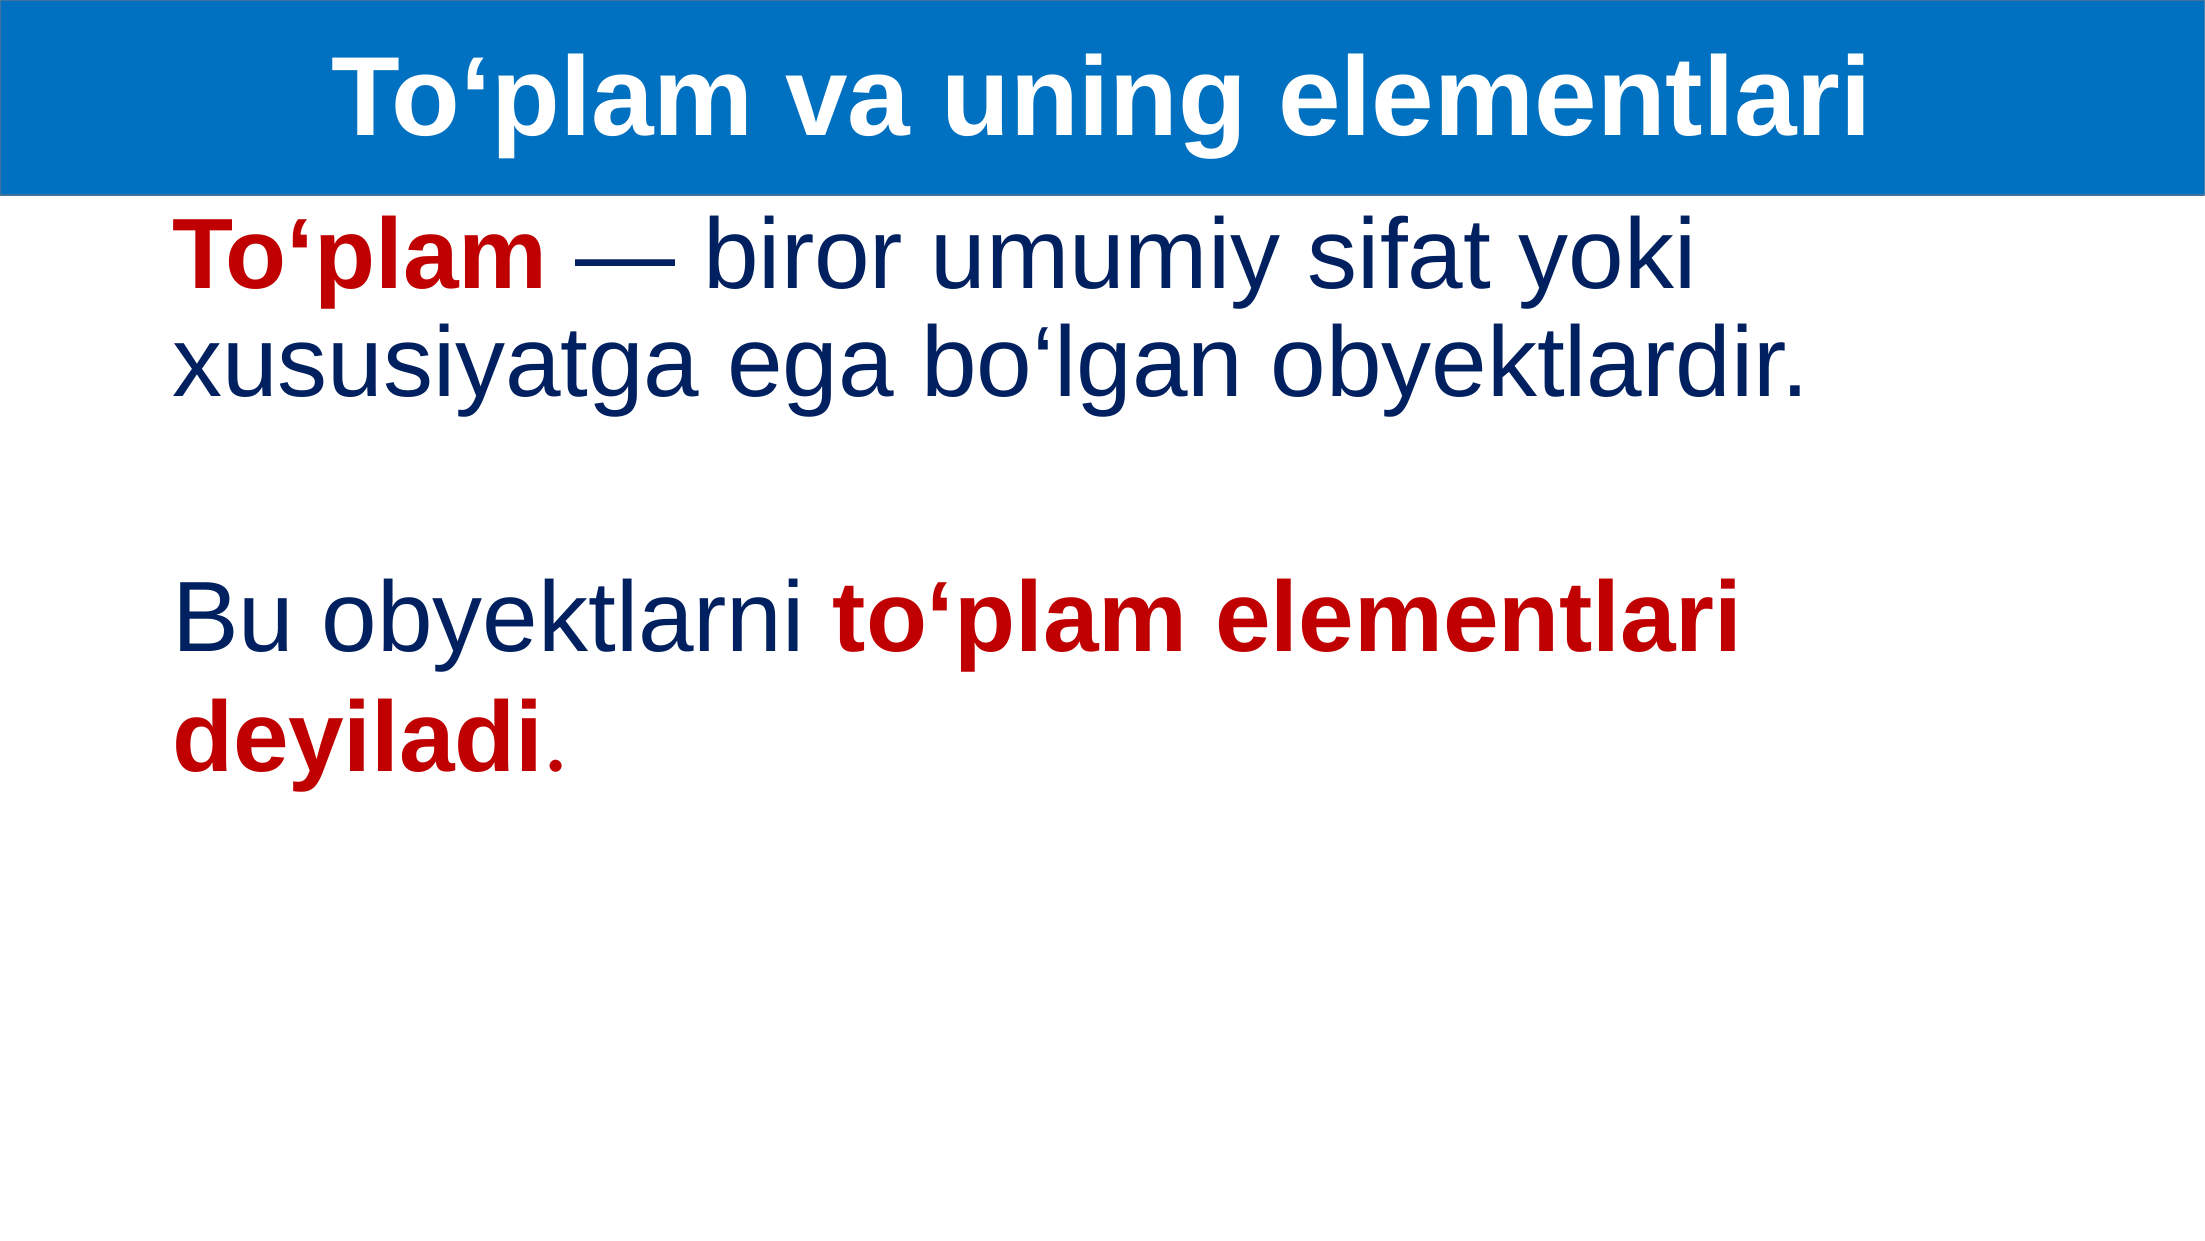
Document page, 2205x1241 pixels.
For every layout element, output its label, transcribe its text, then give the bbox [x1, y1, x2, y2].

text_box To‘plam va uning elementlari [0, 0, 2205, 196]
list To‘plam — biror umumiy sifat yoki xususiyatga ega bo‘lgan obyektlardir. [157, 196, 2131, 479]
text_box Bu obyektlarni to‘plam elementlari deyiladi. [157, 544, 2107, 799]
